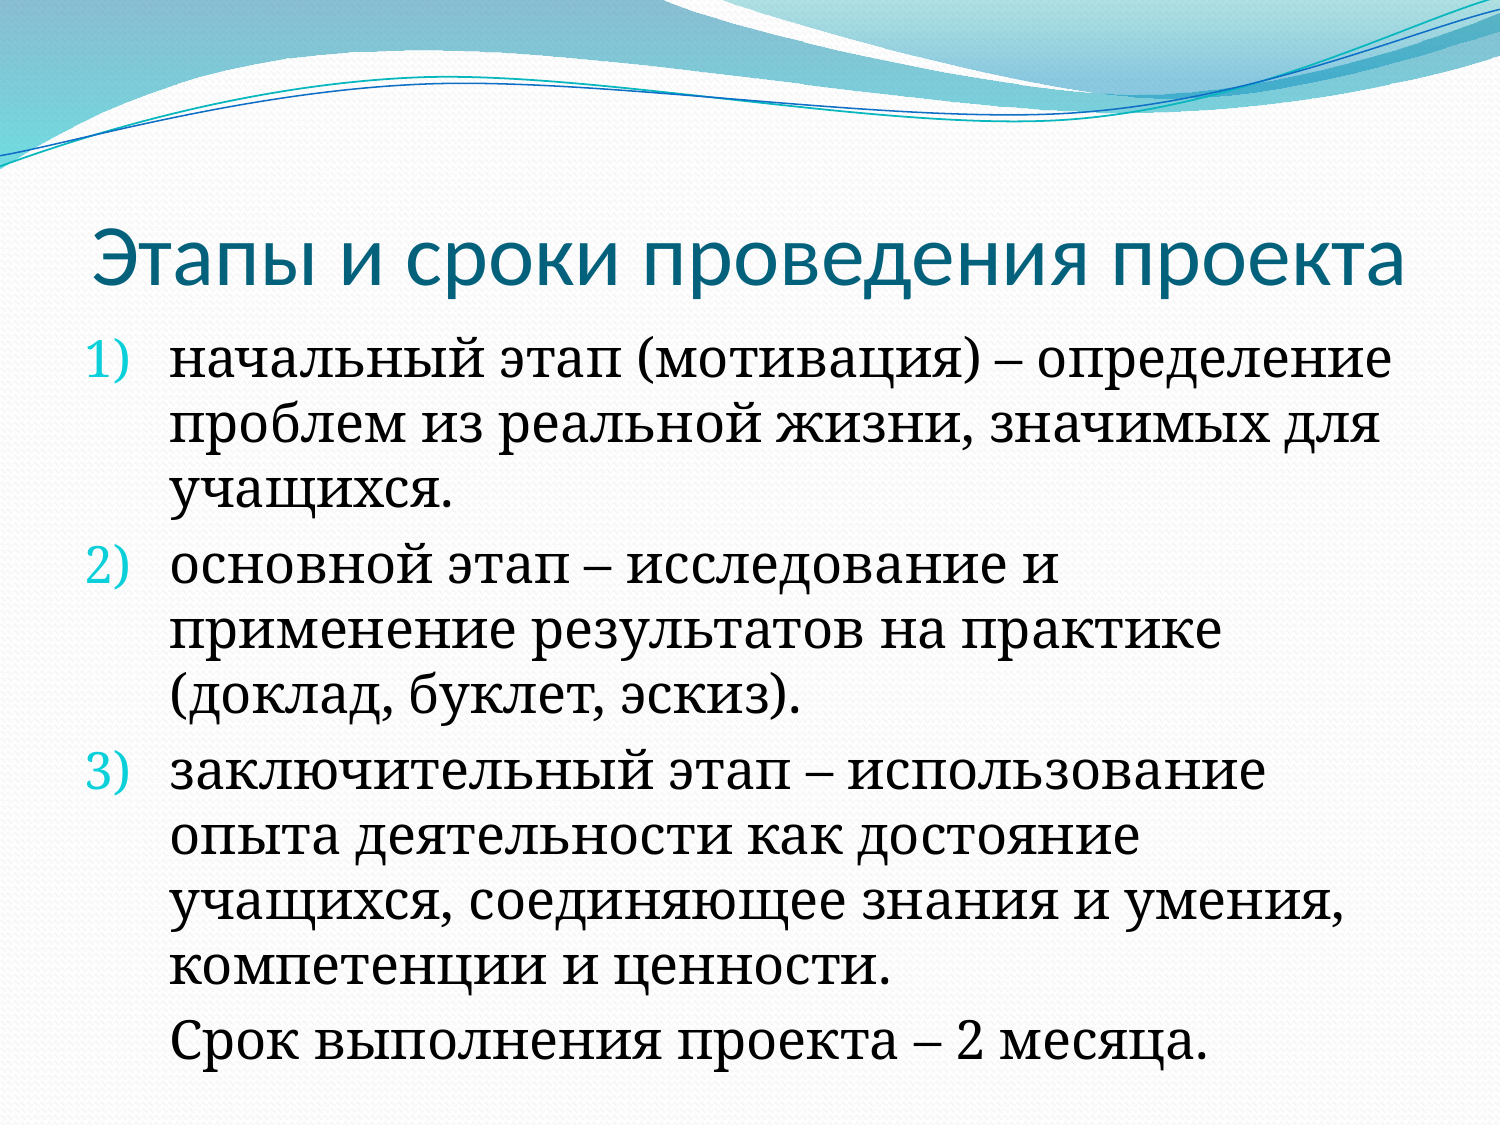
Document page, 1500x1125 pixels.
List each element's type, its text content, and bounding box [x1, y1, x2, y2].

title Этапы и сроки проведения проекта [75, 115, 1425, 303]
list начальный этап (мотивация) – определение проблем из реальной жизни, значимых для учащихся. основной этап – исследование и применение результатов на практике (доклад, буклет, эскиз). заключительный этап – использование опыта деятельности как достояние учащихся, соединяющее знания и умения, компетенции и ценности. Срок выполнения проекта – 2 месяца. [70, 316, 1421, 1037]
